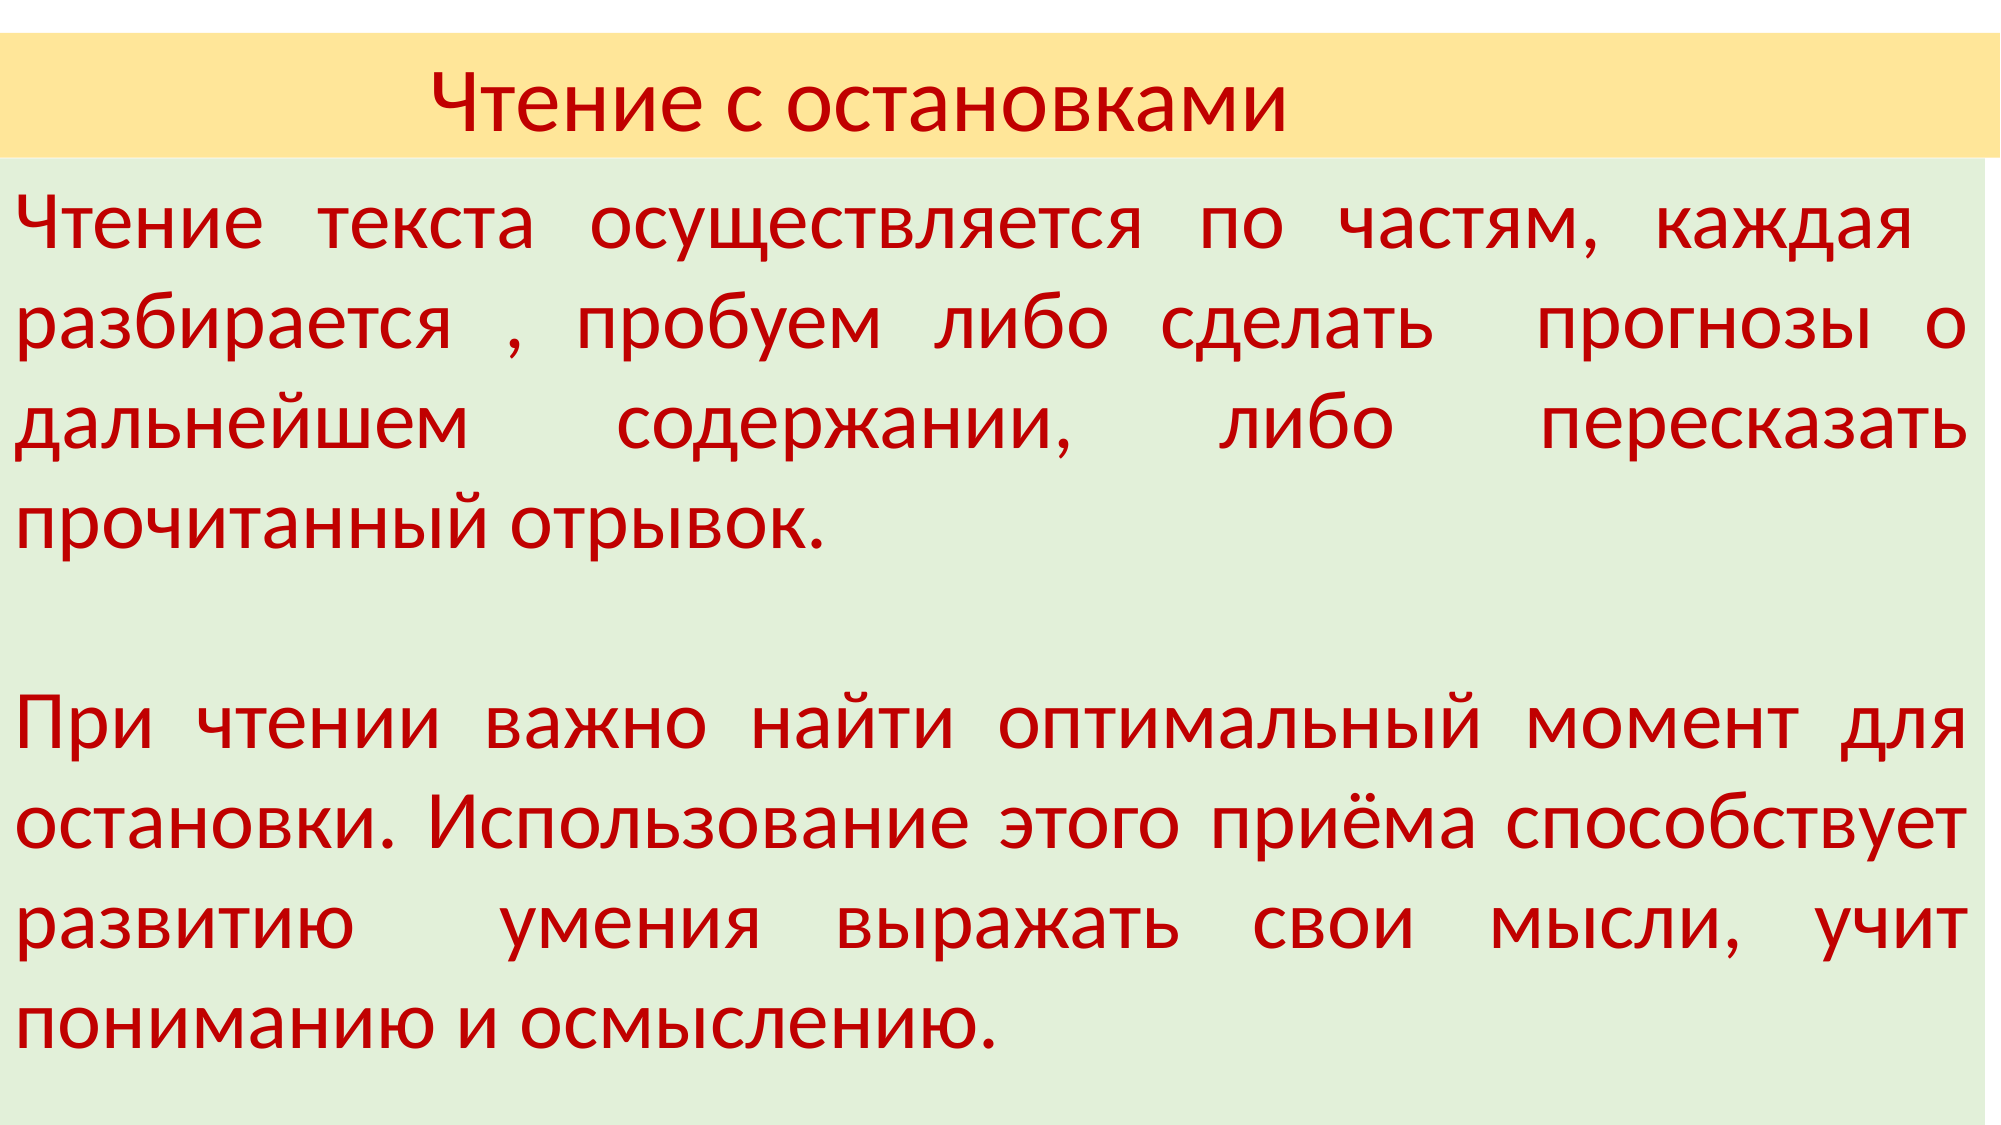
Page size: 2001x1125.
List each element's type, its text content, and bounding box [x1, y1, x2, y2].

text_box Чтение с остановками [0, 32, 2000, 158]
text_box Чтение текста осуществляется по частям, каждая разбирается , пробуем либо сделать прогнозы о дальнейшем содержании, либо пересказать прочитанный отрывок. При чтении важно найти оптимальный момент для остановки. Использование этого приёма способствует развитию умения выражать свои мысли, учит пониманию и осмыслению. [0, 158, 1985, 1125]
